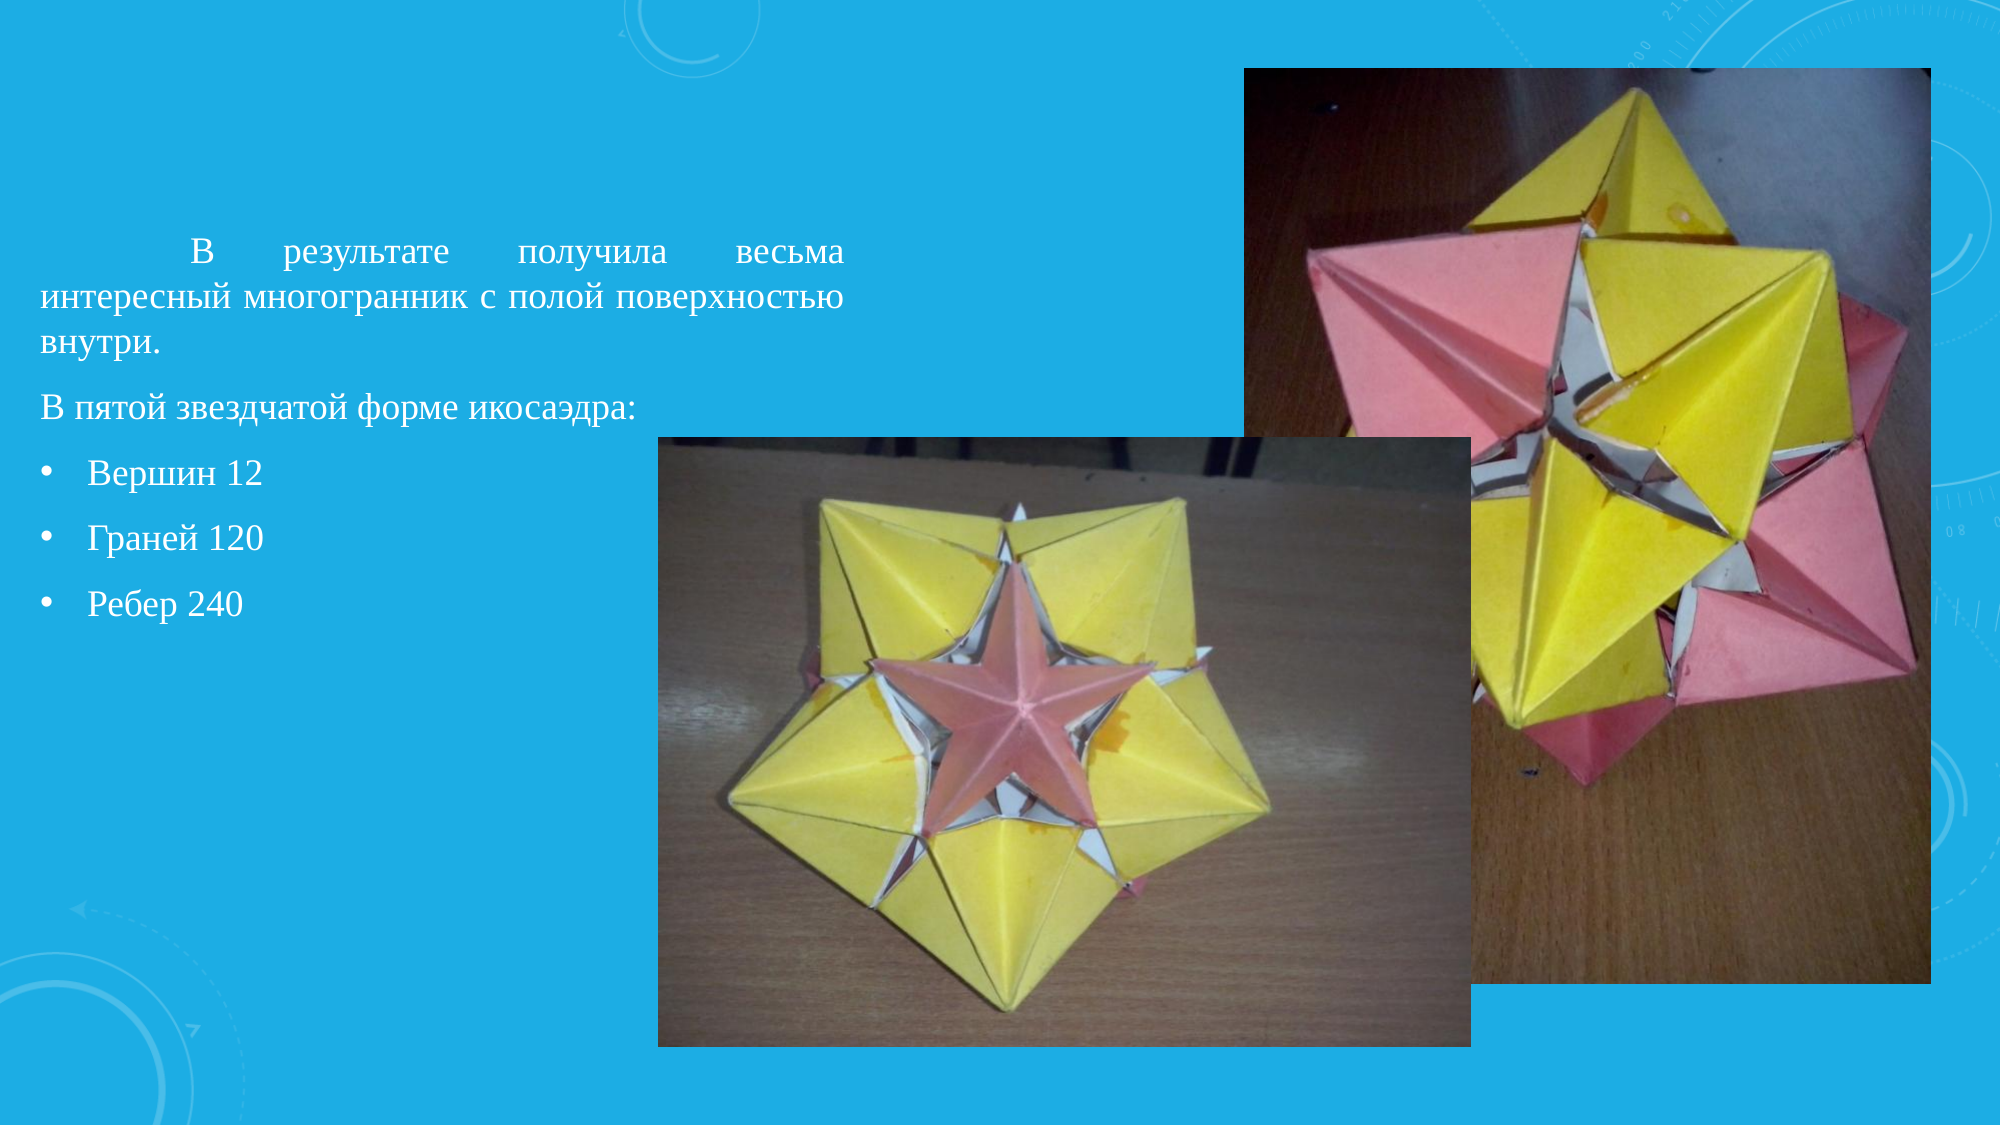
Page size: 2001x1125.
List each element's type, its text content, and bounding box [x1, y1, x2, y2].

picture [0, 0, 2000, 1125]
list В результате получила весьма интересный многогранник с полой поверхностью внутри. В пятой звездчатой форме икосаэдра: Вершин 12 Граней 120 Ребер 240 [25, 68, 861, 848]
